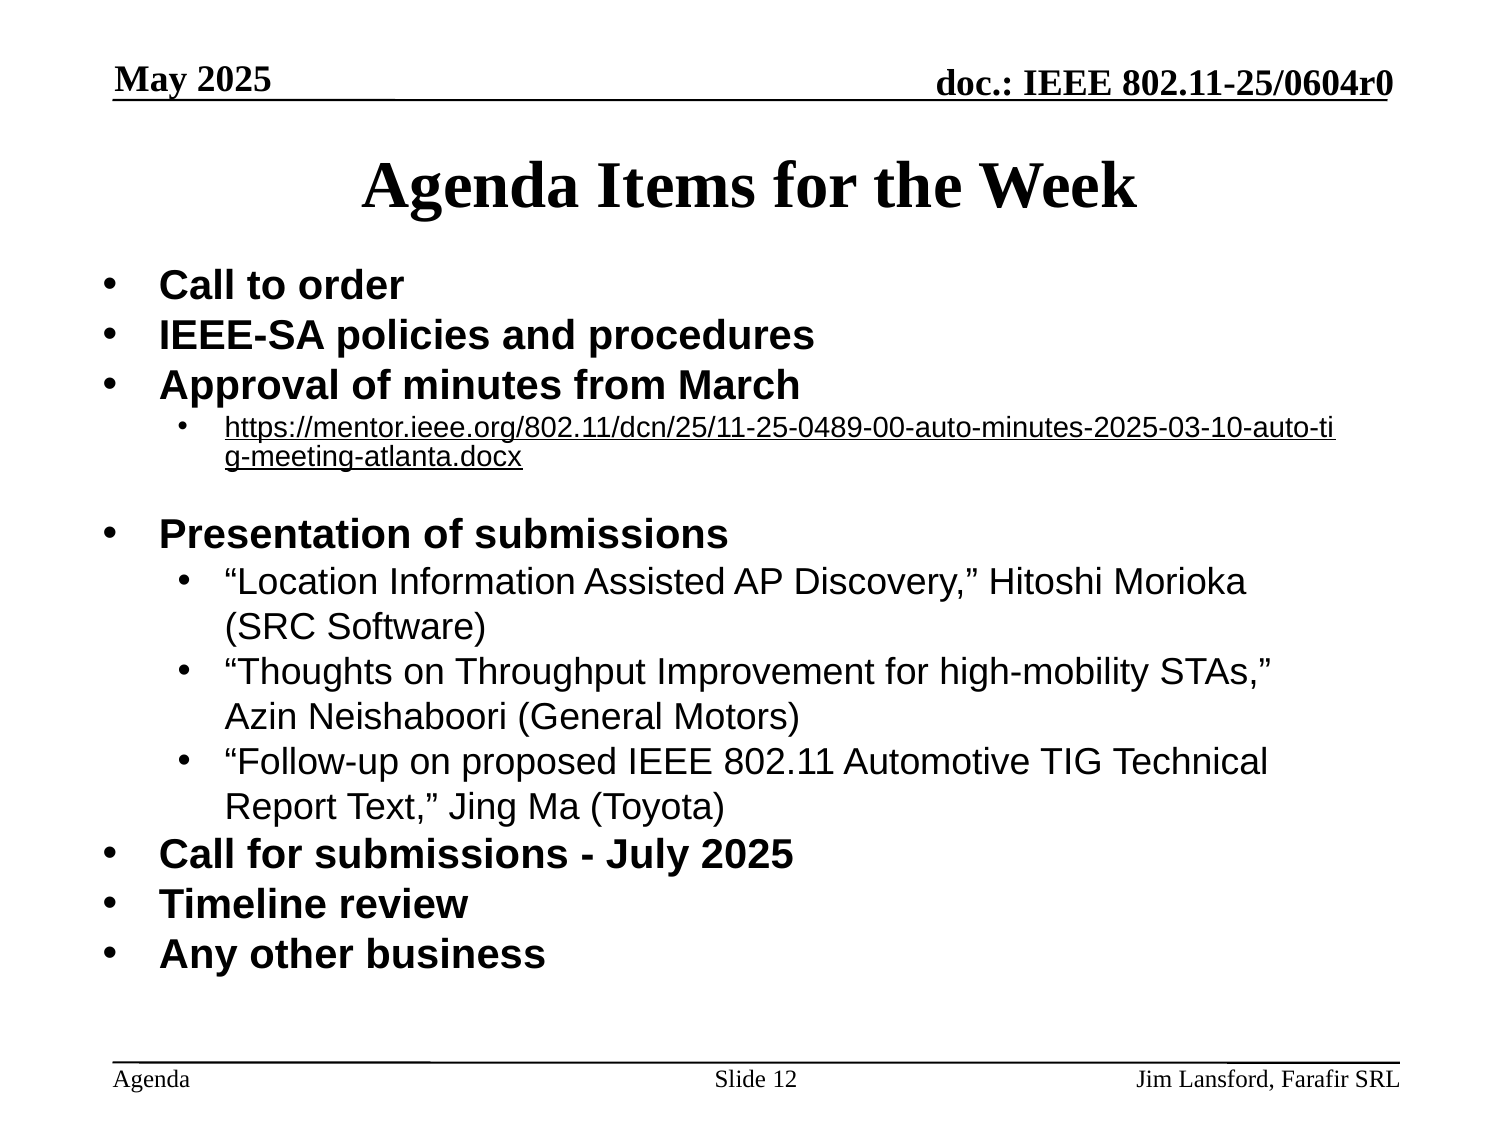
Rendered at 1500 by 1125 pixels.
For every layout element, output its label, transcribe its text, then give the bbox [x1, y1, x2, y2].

list Call to order IEEE-SA policies and procedures Approval of minutes from March https://mentor.ieee.org/802.11/dcn/25/11-25-0489-00-auto-minutes-2025-03-10-auto-tig-meeting-atlanta.docx Presentation of submissions “Location Information Assisted AP Discovery,” Hitoshi Morioka (SRC Software) “Thoughts on Throughput Improvement for high-mobility STAs,” Azin Neishaboori (General Motors) “Follow-up on proposed IEEE 802.11 Automotive TIG Technical Report Text,” Jing Ma (Toyota) Call for submissions - July 2025 Timeline review Any other business [87, 250, 1363, 926]
title Agenda Items for the Week [112, 112, 1388, 251]
footer Jim Lansford, Farafir SRL [878, 1061, 1402, 1093]
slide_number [114, 54, 493, 100]
slide_number Slide 12 [712, 1061, 800, 1123]
